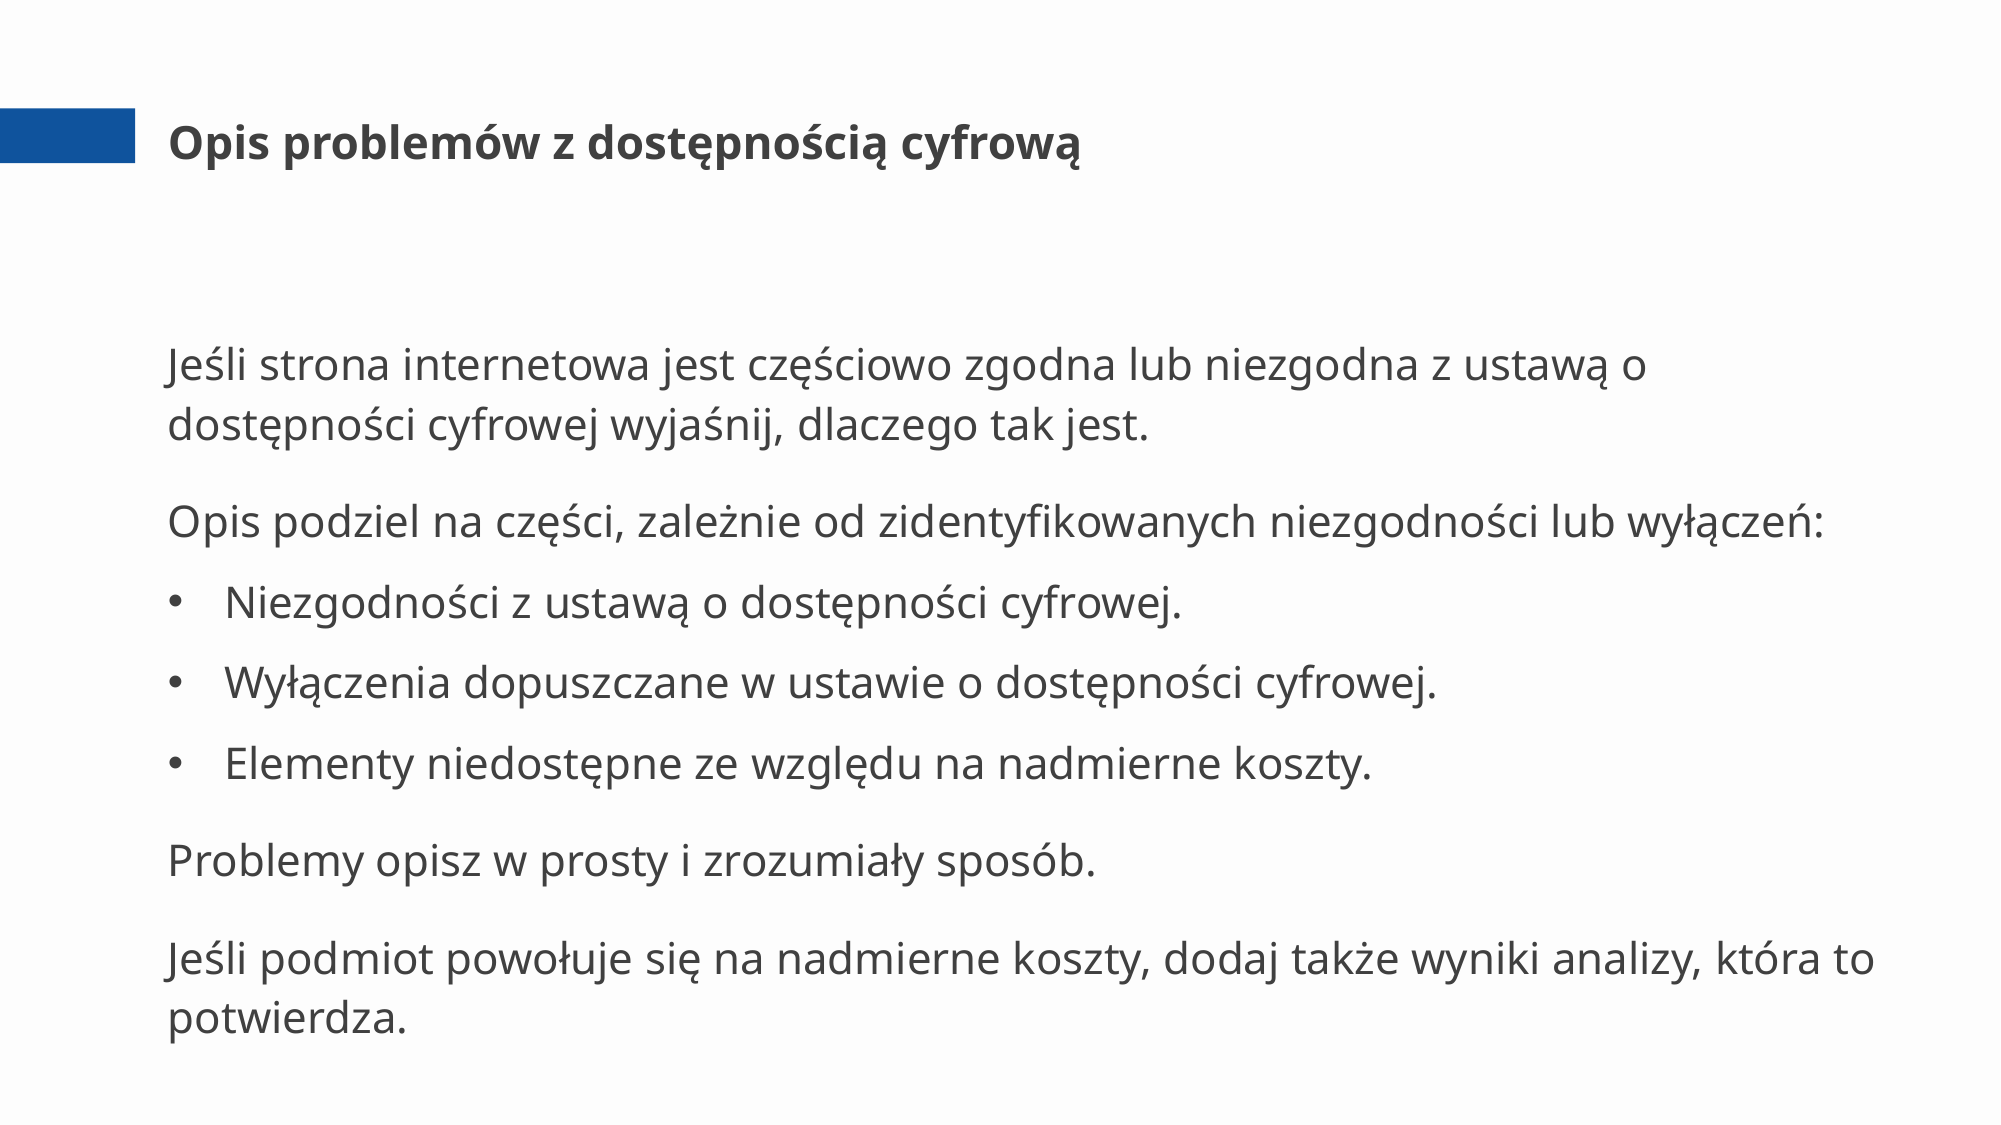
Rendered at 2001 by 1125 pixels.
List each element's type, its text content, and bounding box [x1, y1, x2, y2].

list Jeśli strona internetowa jest częściowo zgodna lub niezgodna z ustawą o dostępności cyfrowej wyjaśnij, dlaczego tak jest. Opis podziel na części, zależnie od zidentyfikowanych niezgodności lub wyłączeń: Niezgodności z ustawą o dostępności cyfrowej. Wyłączenia dopuszczane w ustawie o dostępności cyfrowej. Elementy niedostępne ze względu na nadmierne koszty. Problemy opisz w prosty i zrozumiały sposób. Jeśli podmiot powołuje się na nadmierne koszty, dodaj także wyniki analizy, która to potwierdza. [152, 321, 1902, 1039]
title Opis problemów z dostępnością cyfrową [152, 98, 1886, 211]
